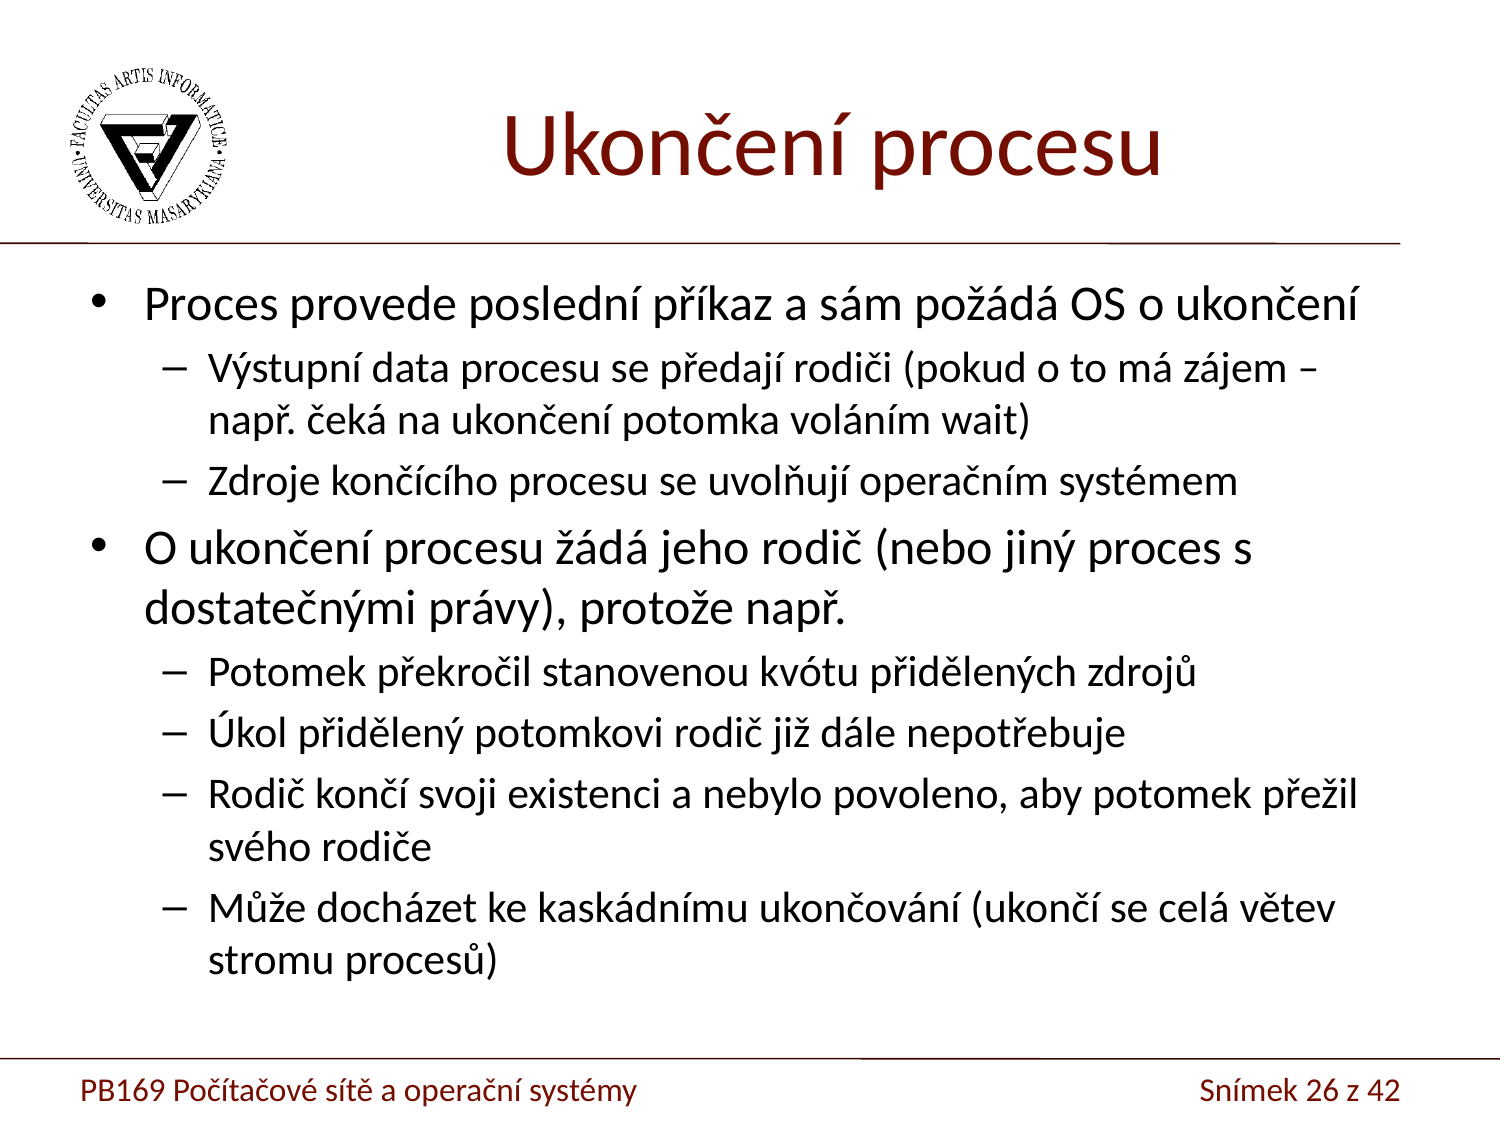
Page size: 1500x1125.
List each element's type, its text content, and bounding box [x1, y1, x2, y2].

title Ukončení procesu [242, 45, 1425, 233]
picture [70, 66, 231, 224]
list Proces provede poslední příkaz a sám požádá OS o ukončení Výstupní data procesu se předají rodiči (pokud o to má zájem – např. čeká na ukončení potomka voláním wait) Zdroje končícího procesu se uvolňují operačním systémem O ukončení procesu žádá jeho rodič (nebo jiný proces s dostatečnými právy), protože např. Potomek překročil stanovenou kvótu přidělených zdrojů Úkol přidělený potomkovi rodič již dále nepotřebuje Rodič končí svoji existenci a nebylo povoleno, aby potomek přežil svého rodiče Může docházet ke kaskádnímu ukončování (ukončí se celá větev stromu procesů) [75, 262, 1425, 1005]
